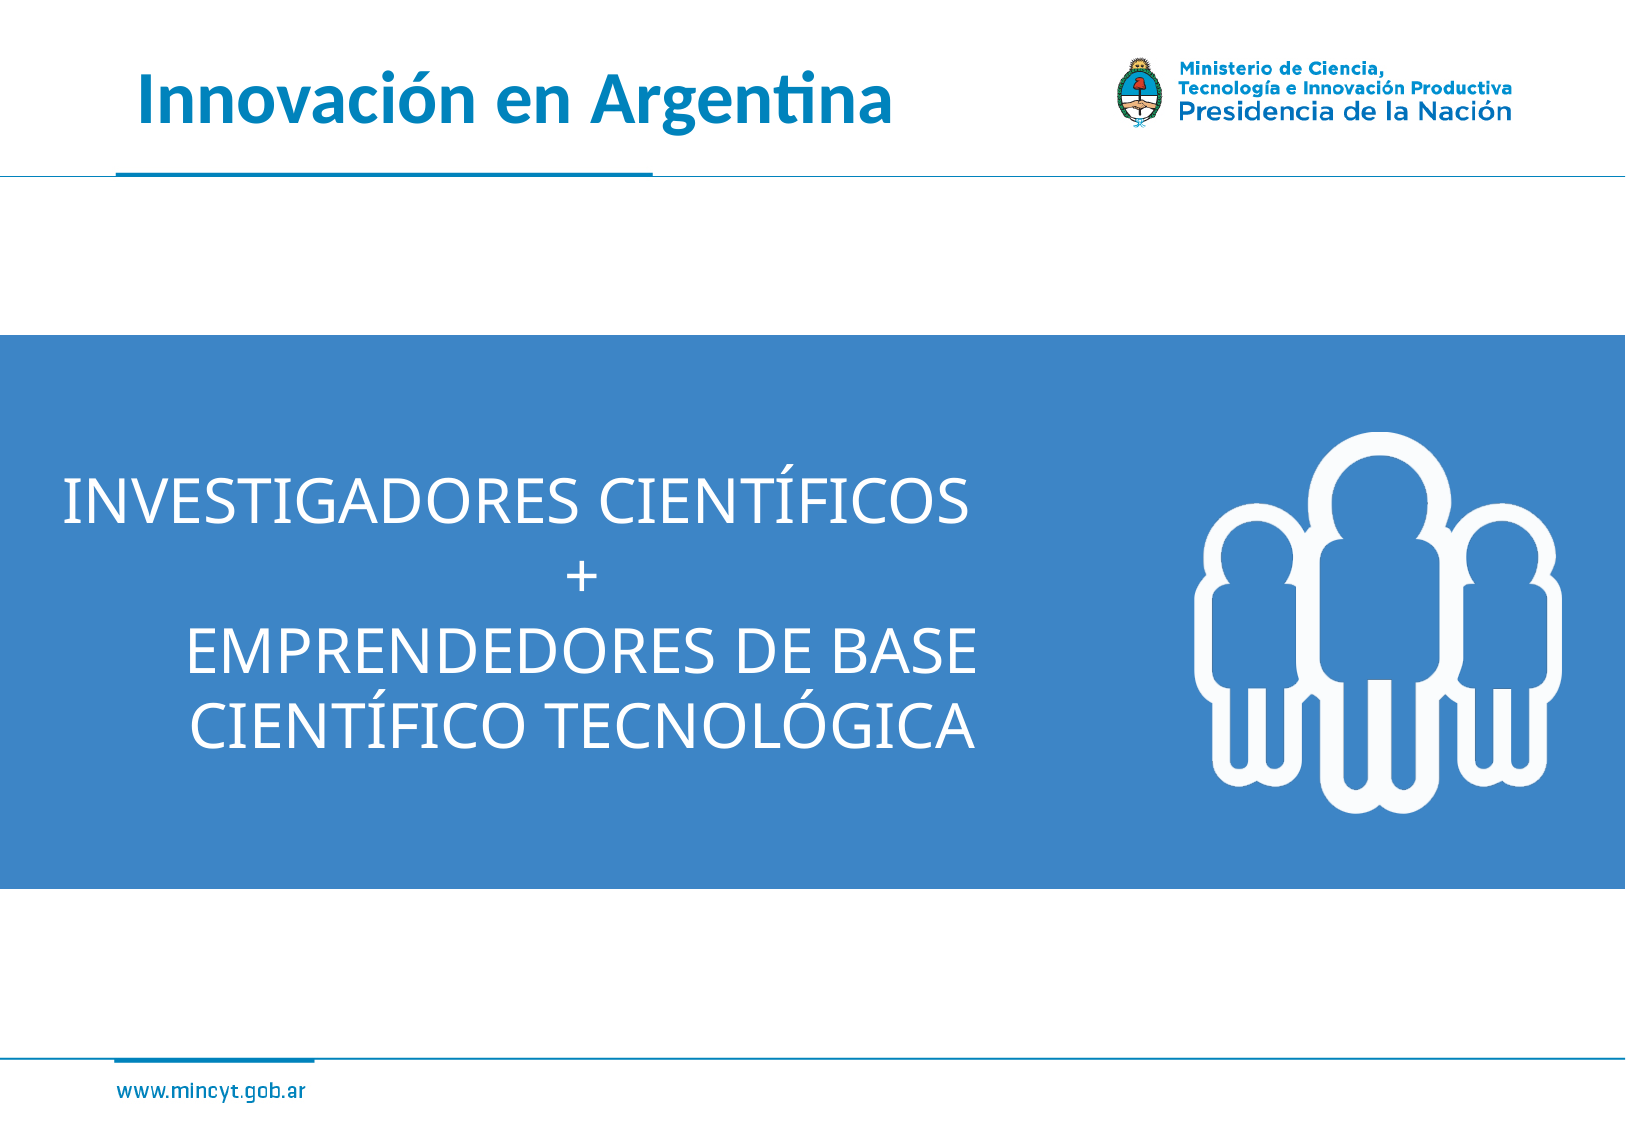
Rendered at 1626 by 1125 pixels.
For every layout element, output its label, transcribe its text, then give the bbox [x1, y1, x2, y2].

picture [0, 0, 1626, 175]
text_box INVESTIGADORES CIENTÍFICOS + EMPRENDEDORES DE BASE CIENTÍFICO TECNOLÓGICA [45, 445, 1120, 541]
picture [0, 178, 1626, 1057]
text_box Innovación en Argentina [121, 40, 1107, 146]
text_box [49, 45, 682, 150]
picture [1194, 432, 1562, 814]
picture [0, 1060, 1626, 1125]
text_box [0, 335, 1625, 889]
